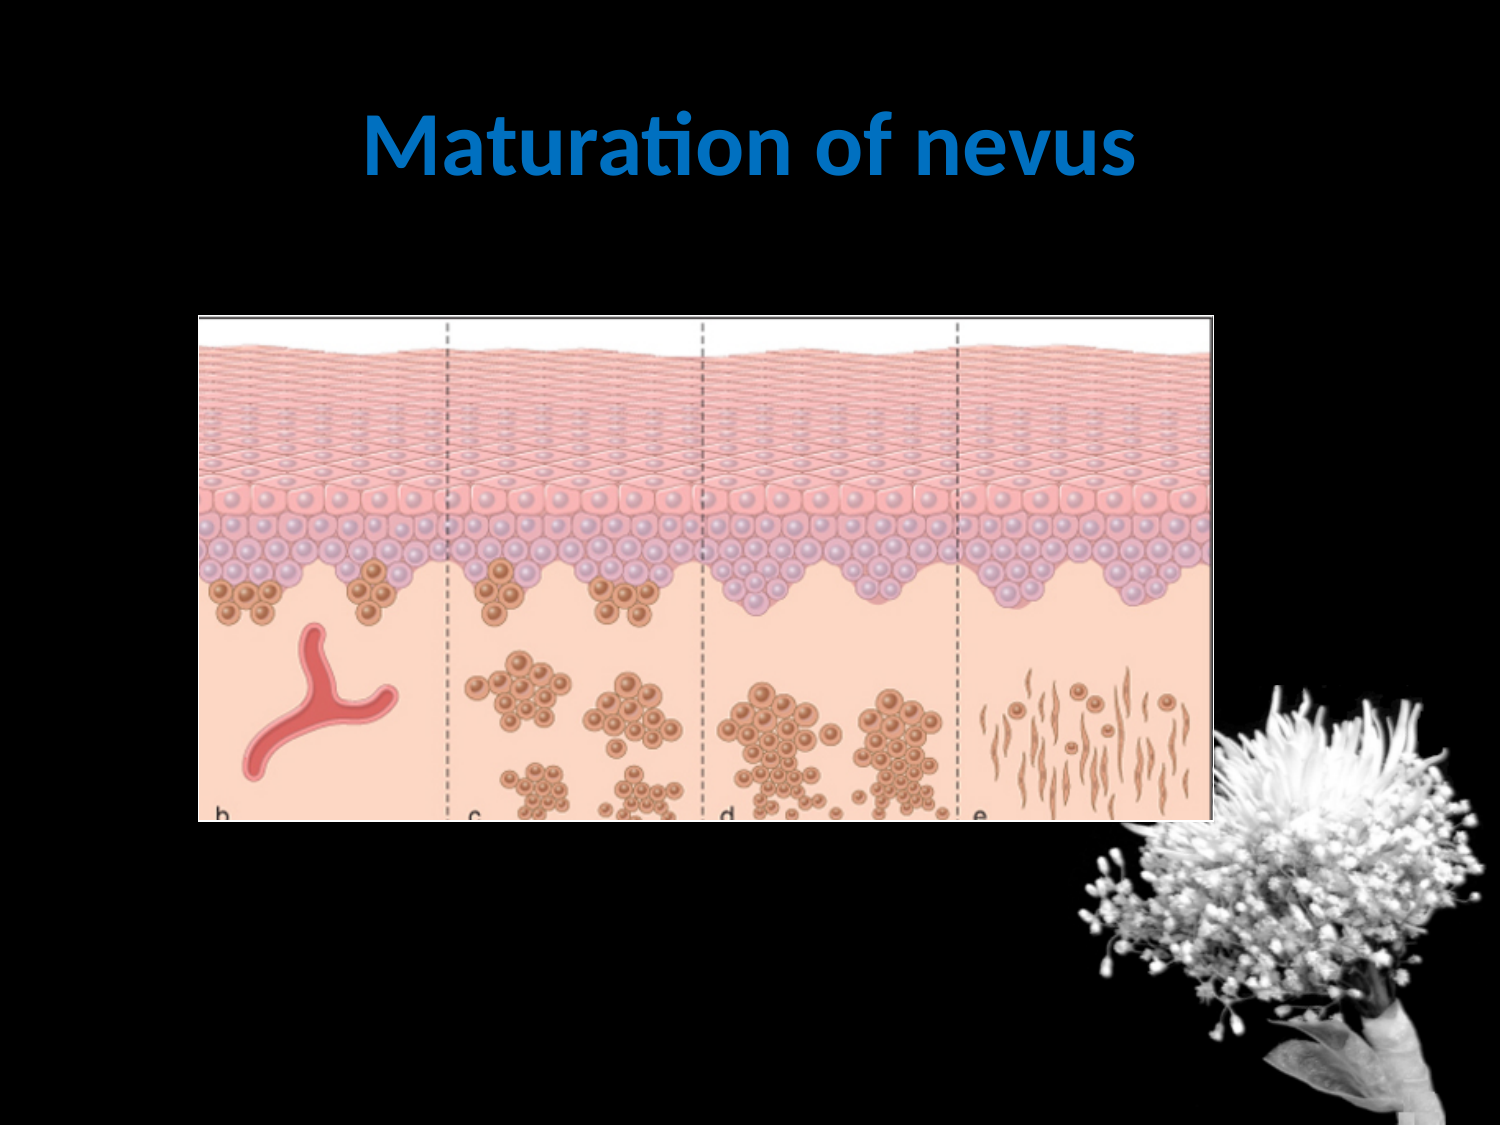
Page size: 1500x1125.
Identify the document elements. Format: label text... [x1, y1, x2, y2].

title Maturation of nevus [75, 45, 1425, 233]
picture [198, 316, 1213, 821]
picture [1068, 685, 1500, 1125]
